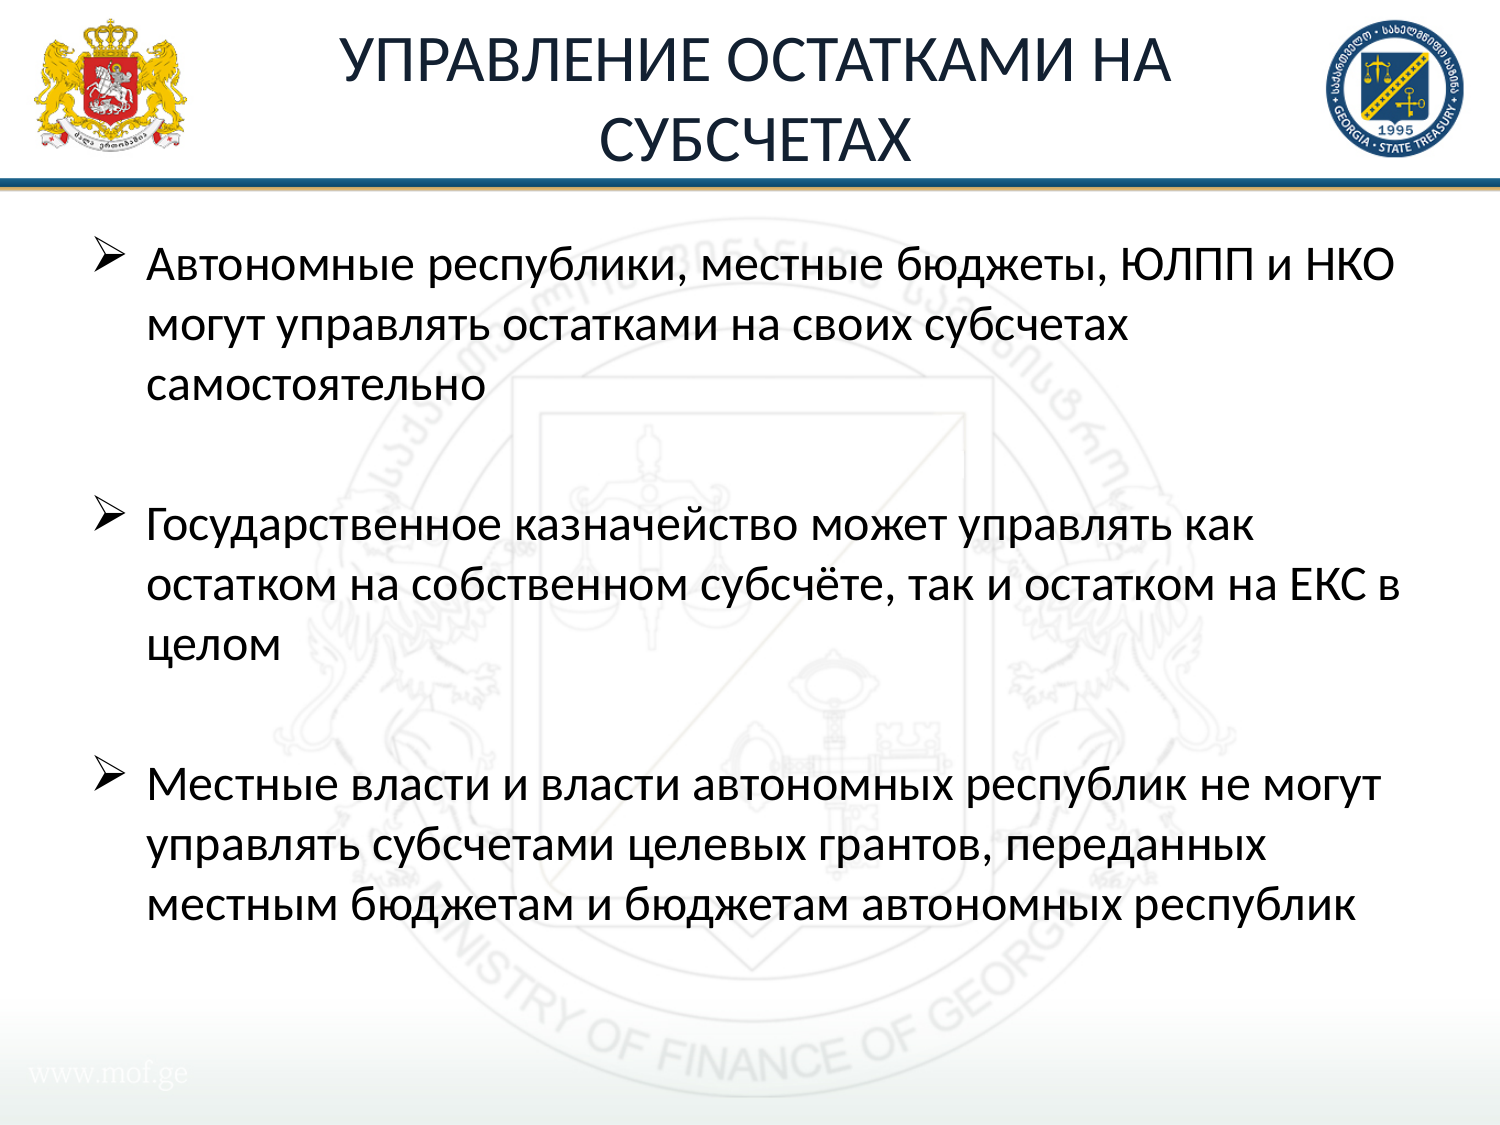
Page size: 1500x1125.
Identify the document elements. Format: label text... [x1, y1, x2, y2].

picture [0, 0, 1500, 1125]
list Aвтономные республики, местные бюджеты, ЮЛПП и НКО могут управлять остатками на своих субсчетах самостоятельно Государственное казначейство может управлять как остатком на собственном субсчёте, так и остатком на ЕКС в целом Местные власти и власти автономных республик не могут управлять субсчетами целевых грантов, переданных местным бюджетам и бюджетам автономных республик [74, 222, 1426, 1038]
title управление остатками на субсчетах [210, 12, 1302, 177]
